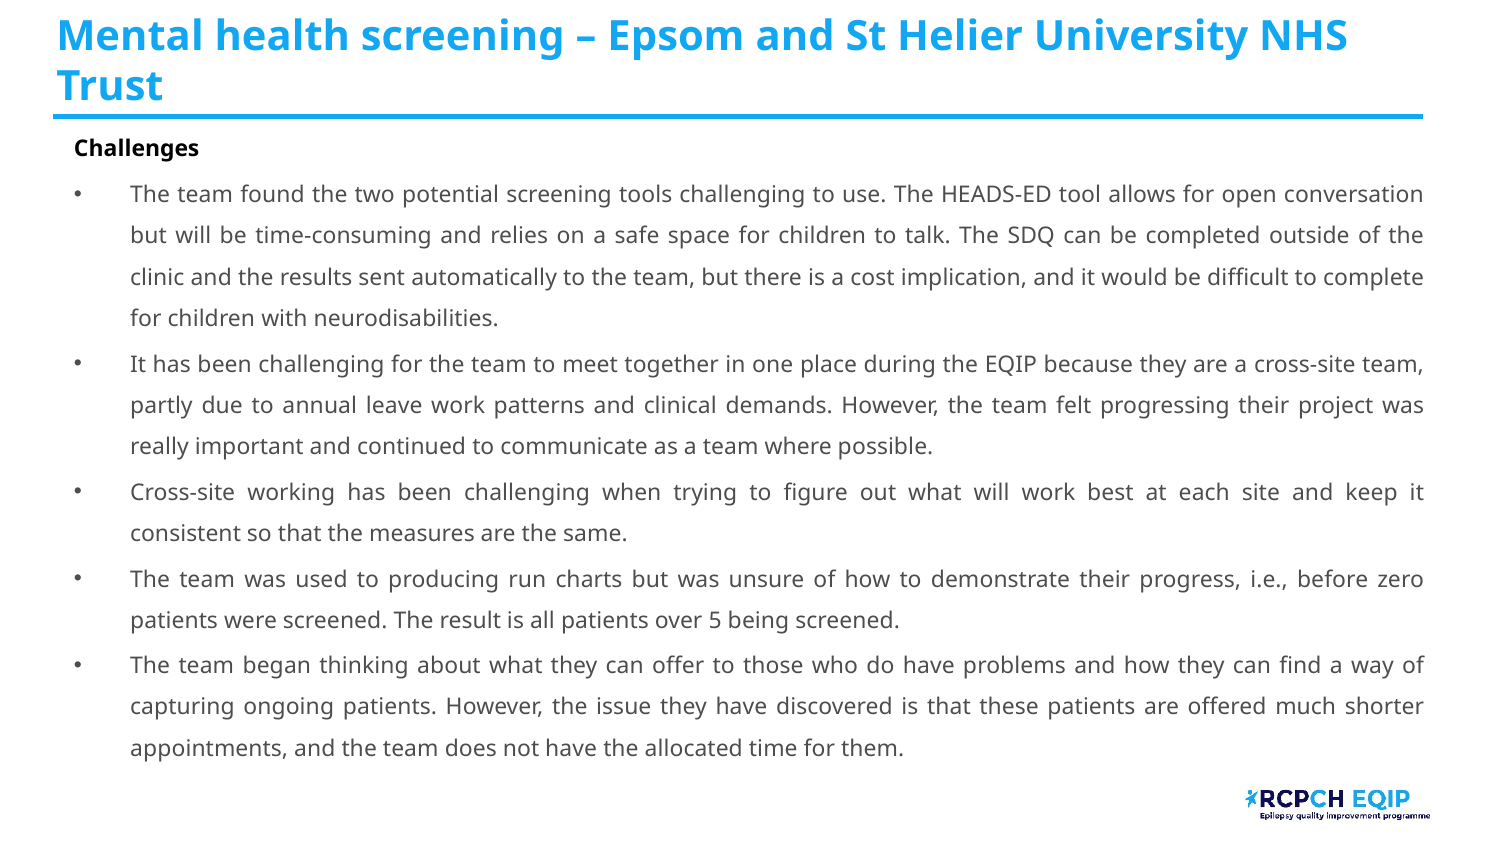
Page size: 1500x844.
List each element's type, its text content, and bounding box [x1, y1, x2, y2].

picture [1234, 781, 1473, 826]
title Mental health screening – Epsom and St Helier University NHS Trust​ [41, 20, 1392, 99]
list Challenges The team found the two potential screening tools challenging to use. The HEADS-ED tool allows for open conversation but will be time-consuming and relies on a safe space for children to talk. The SDQ can be completed outside of the clinic and the results sent automatically to the team, but there is a cost implication, and it would be difficult to complete for children with neurodisabilities. It has been challenging for the team to meet together in one place during the EQIP because they are a cross-site team, partly due to annual leave work patterns and clinical demands. However, the team felt progressing their project was really important and continued to communicate as a team where possible. Cross-site working has been challenging when trying to figure out what will work best at each site and keep it consistent so that the measures are the same. The team was used to producing run charts but was unsure of how to demonstrate their progress, i.e., before zero patients were screened. The result is all patients over 5 being screened. The team began thinking about what they can offer to those who do have problems and how they can find a way of capturing ongoing patients. However, the issue they have discovered is that these patients are offered much shorter appointments, and the team does not have the allocated time for them. [58, 126, 1442, 812]
